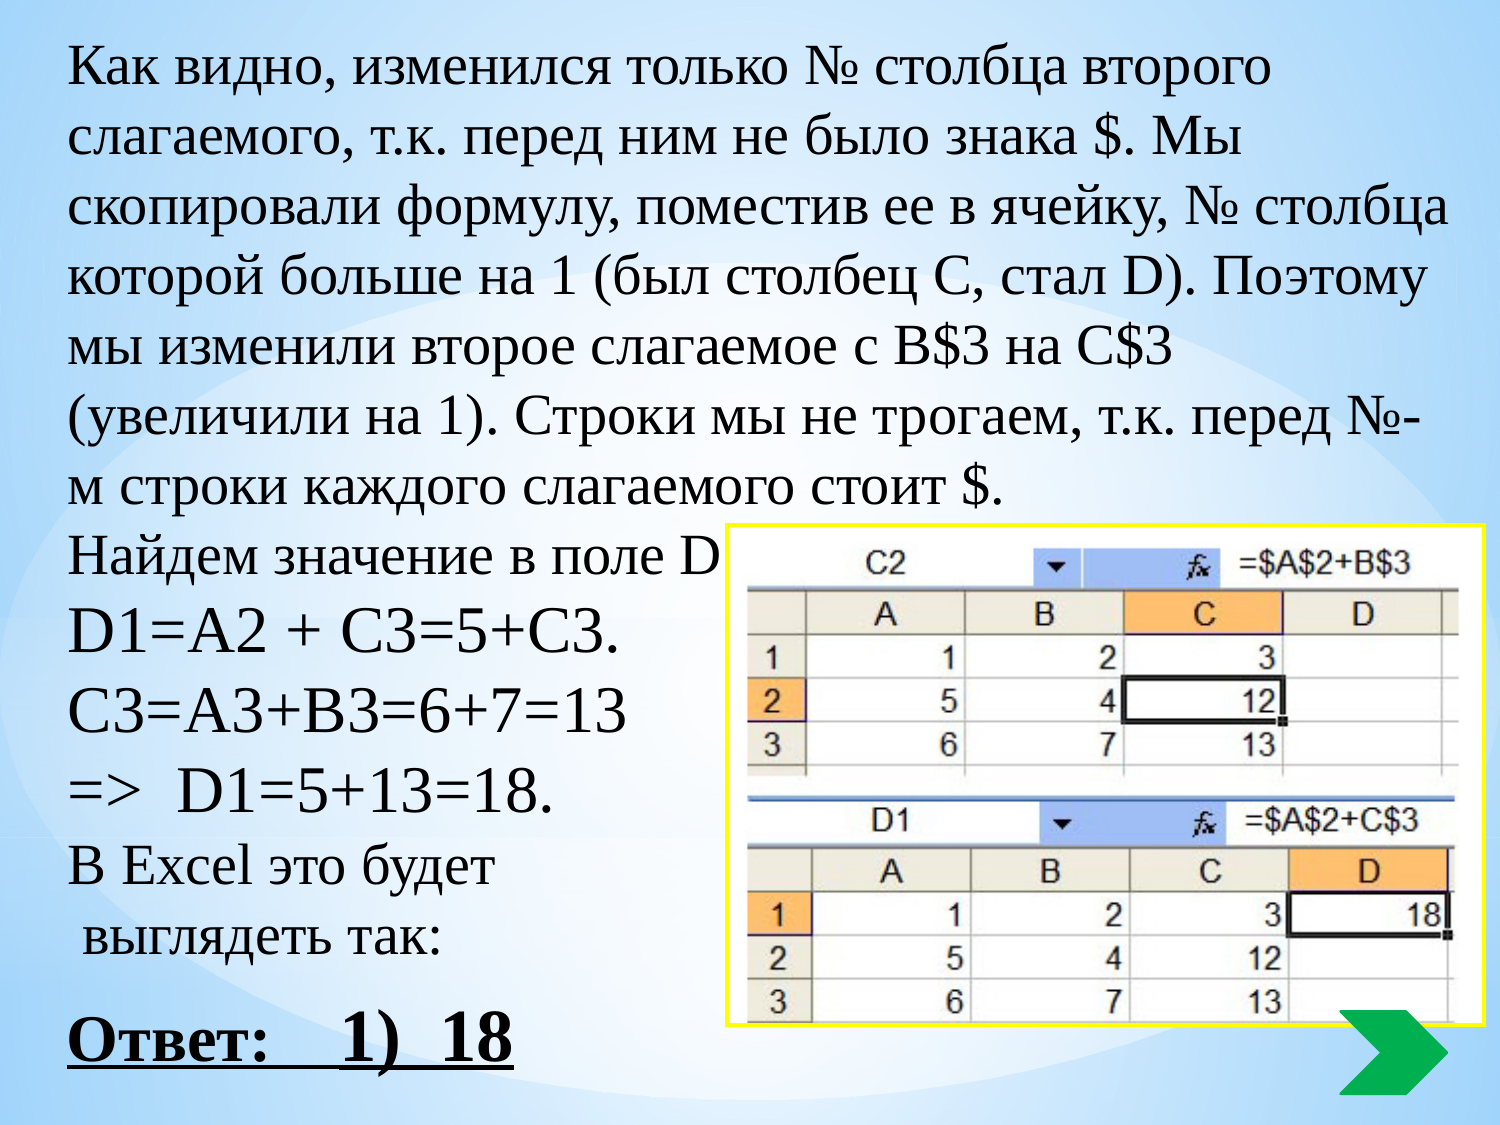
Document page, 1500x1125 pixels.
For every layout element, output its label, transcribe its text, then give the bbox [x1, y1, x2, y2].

picture [728, 526, 1483, 1024]
text_box Ответ: 1) 18 [51, 978, 530, 1084]
text_box [1339, 1032, 1448, 1096]
text_box Как видно, изменился только № столбца второго слагаемого, т.к. перед ним не было знака $. Мы скопировали формулу, поместив ее в ячейку, № столбца которой больше на 1 (был столбец С, стал D). Поэтому мы изменили второе слагаемое с B$3 на C$3 (увеличили на 1). Строки мы не трогаем, т.к. перед №-м строки каждого слагаемого стоит $. Найдем значение в поле D1: D1=A2 + C3=5+C3. C3=A3+B3=6+7=13 => D1=5+13=18. В Excel это будет выглядеть так: [53, 18, 1471, 974]
